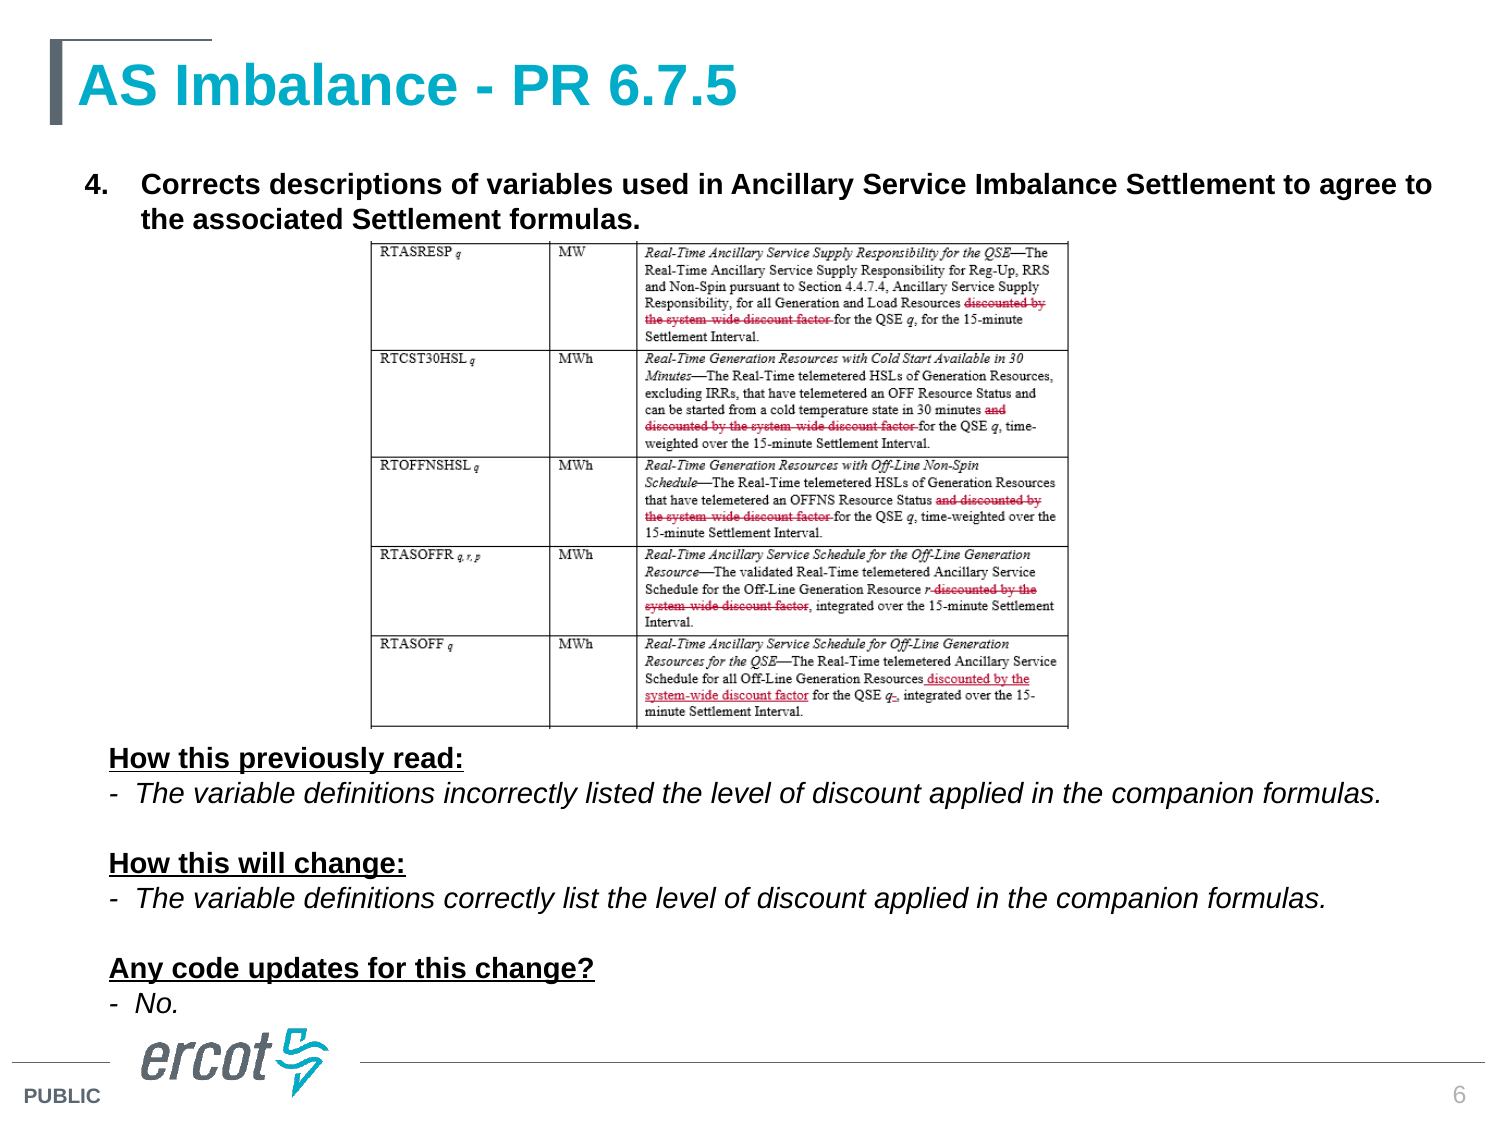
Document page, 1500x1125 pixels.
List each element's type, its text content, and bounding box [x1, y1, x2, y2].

slide_number 6 [1437, 1076, 1475, 1112]
picture [362, 241, 1073, 729]
title AS Imbalance - PR 6.7.5 [62, 39, 1450, 228]
picture [137, 1027, 332, 1100]
list Corrects descriptions of variables used in Ancillary Service Imbalance Settlement to agree to the associated Settlement formulas. [69, 112, 1470, 561]
text_box How this previously read: - The variable definitions incorrectly listed the level of discount applied in the companion formulas. How this will change: - The variable definitions correctly list the level of discount applied in the companion formulas. Any code updates for this change? - No. [93, 662, 1419, 1027]
